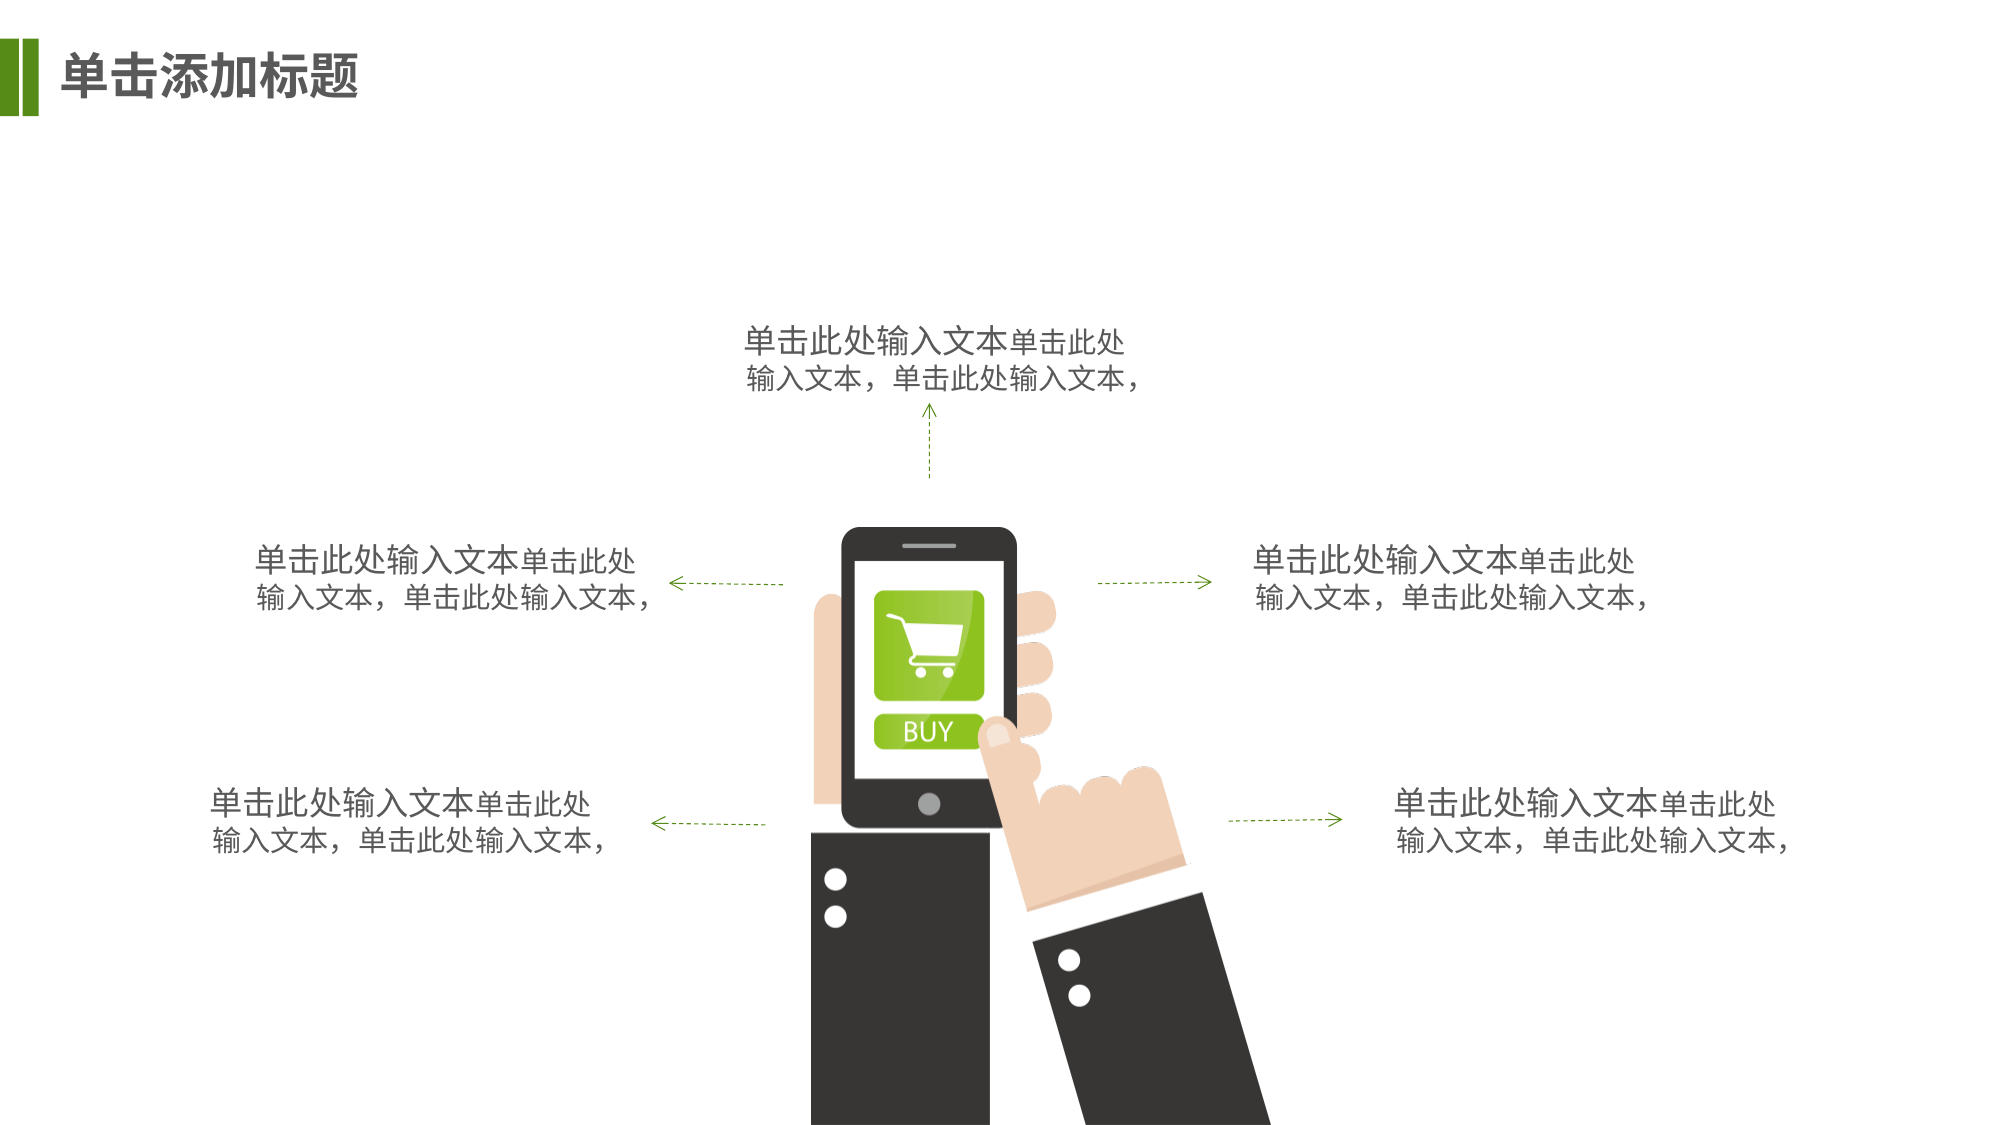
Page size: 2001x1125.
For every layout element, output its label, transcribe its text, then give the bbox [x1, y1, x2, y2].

text_box 单击此处输入文本单击此处输入文本，单击此处输入文本， [1272, 532, 1651, 622]
text_box 单击此处输入文本单击此处输入文本，单击此处输入文本， [1368, 774, 1791, 865]
text_box 单击此处输入文本单击此处输入文本，单击此处输入文本， [183, 774, 607, 865]
text_box [0, 38, 20, 117]
text_box 单击此处输入文本单击此处输入文本，单击此处输入文本， [228, 532, 652, 622]
picture [811, 527, 1272, 1125]
text_box 单击添加标题 [44, 37, 540, 113]
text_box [926, 406, 930, 479]
text_box [22, 38, 40, 117]
text_box 单击此处输入文本单击此处输入文本，单击此处输入文本， [717, 313, 1141, 403]
